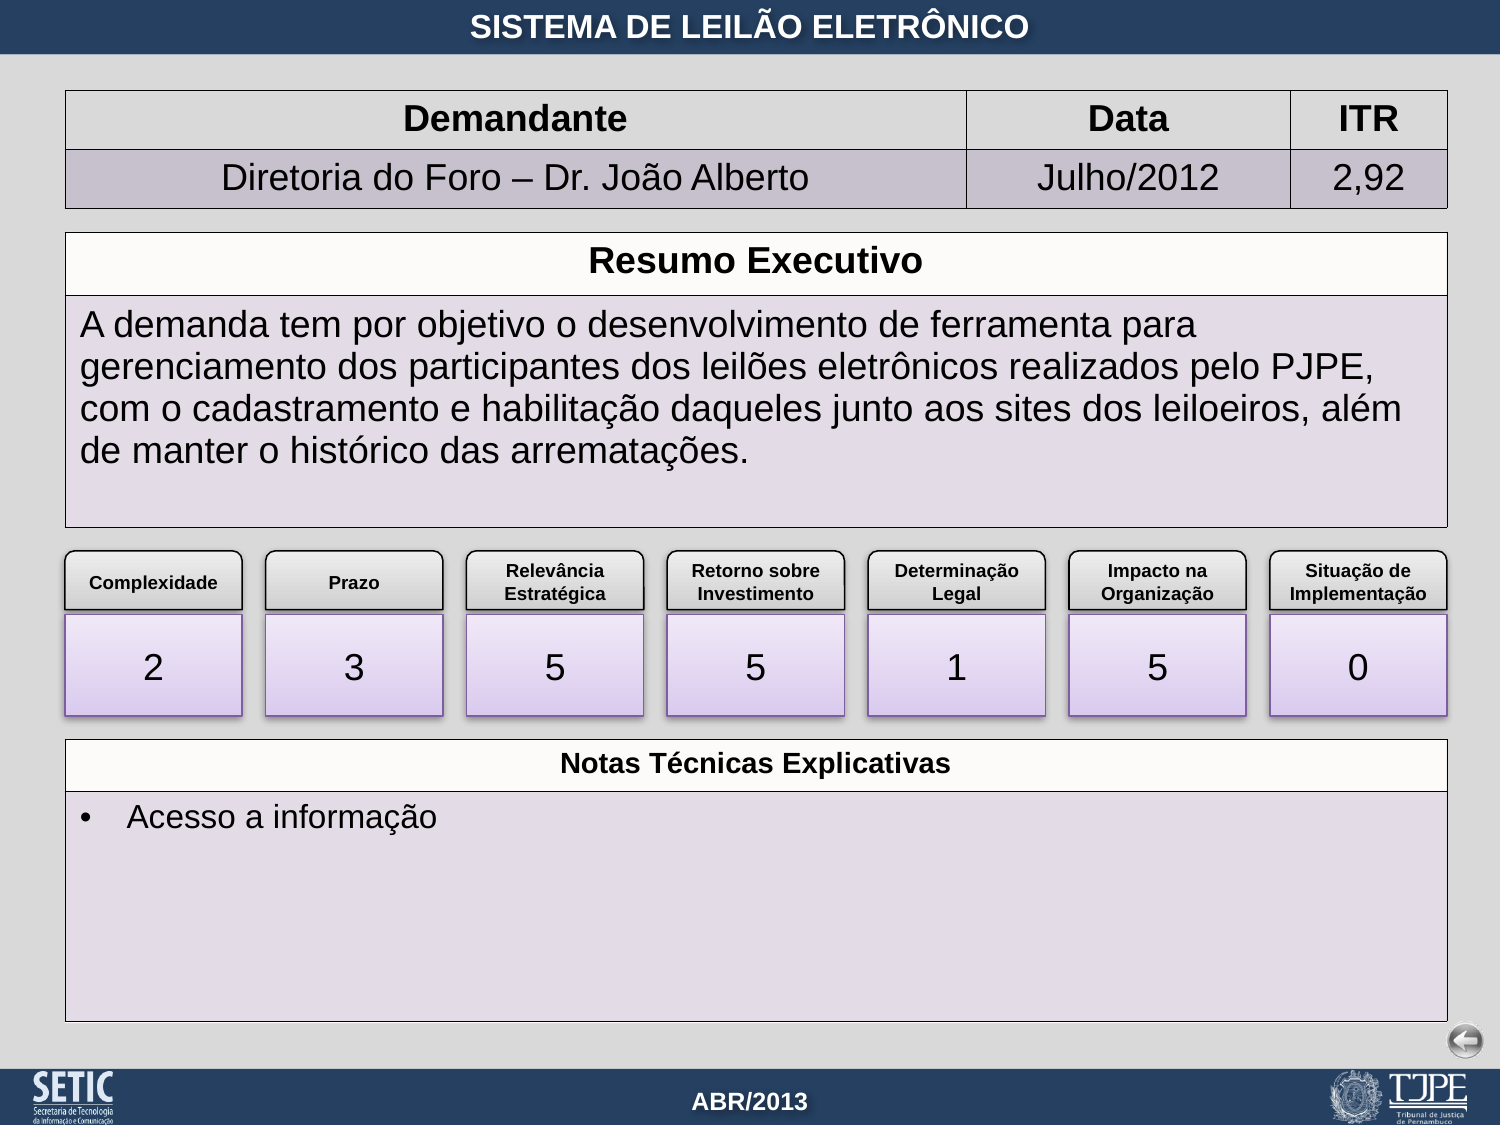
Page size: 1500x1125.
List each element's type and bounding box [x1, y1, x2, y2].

table_header [66, 233, 1447, 295]
table_header [66, 91, 966, 149]
table_header [967, 91, 1290, 149]
text_box [666, 614, 845, 717]
text_box [264, 550, 444, 611]
picture [1446, 1020, 1484, 1059]
table_cell [66, 792, 1447, 1021]
text_box [1068, 550, 1247, 611]
text_box [63, 737, 1449, 1025]
text_box [64, 550, 243, 611]
table_header [66, 740, 1447, 791]
text_box [1068, 614, 1247, 717]
text_box [63, 230, 1449, 529]
text_box [666, 550, 846, 611]
picture [1329, 1070, 1467, 1124]
text_box [465, 550, 645, 611]
table_cell [66, 150, 966, 208]
table_header [1291, 91, 1447, 149]
text_box [867, 614, 1046, 717]
text_box [265, 614, 444, 717]
table_cell [967, 150, 1290, 208]
table_cell [1291, 150, 1447, 208]
text_box [1269, 614, 1448, 717]
text_box [64, 614, 243, 717]
table_cell [66, 296, 1447, 527]
title [0, 0, 1500, 67]
text_box [867, 550, 1047, 611]
text_box [1269, 550, 1448, 611]
text_box [466, 614, 644, 717]
